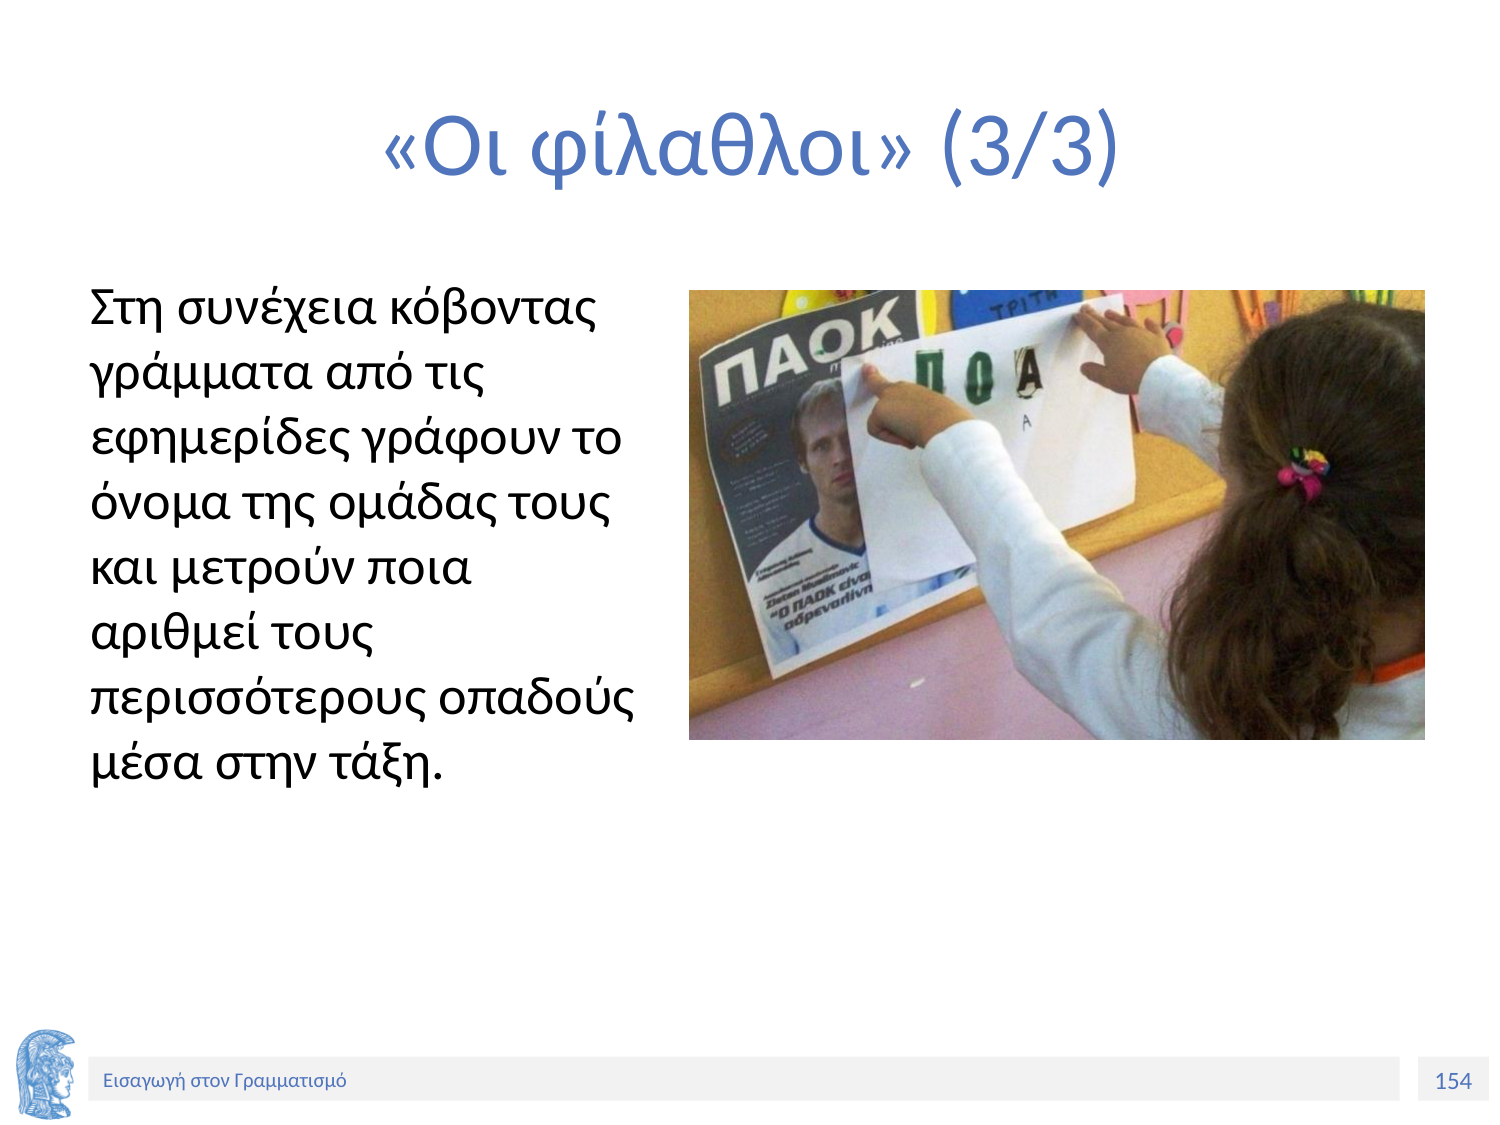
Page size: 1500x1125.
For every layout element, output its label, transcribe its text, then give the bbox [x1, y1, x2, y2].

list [688, 290, 1425, 740]
list Στη συνέχεια κόβοντας γράμματα από τις εφημερίδες γράφουν το όνομα της ομάδας τους και μετρούν ποια αριθμεί τους περισσότερους οπαδούς μέσα στην τάξη. [75, 262, 668, 1005]
picture [9, 1026, 81, 1120]
title «Οι φίλαθλοι» (3/3) [75, 45, 1425, 233]
